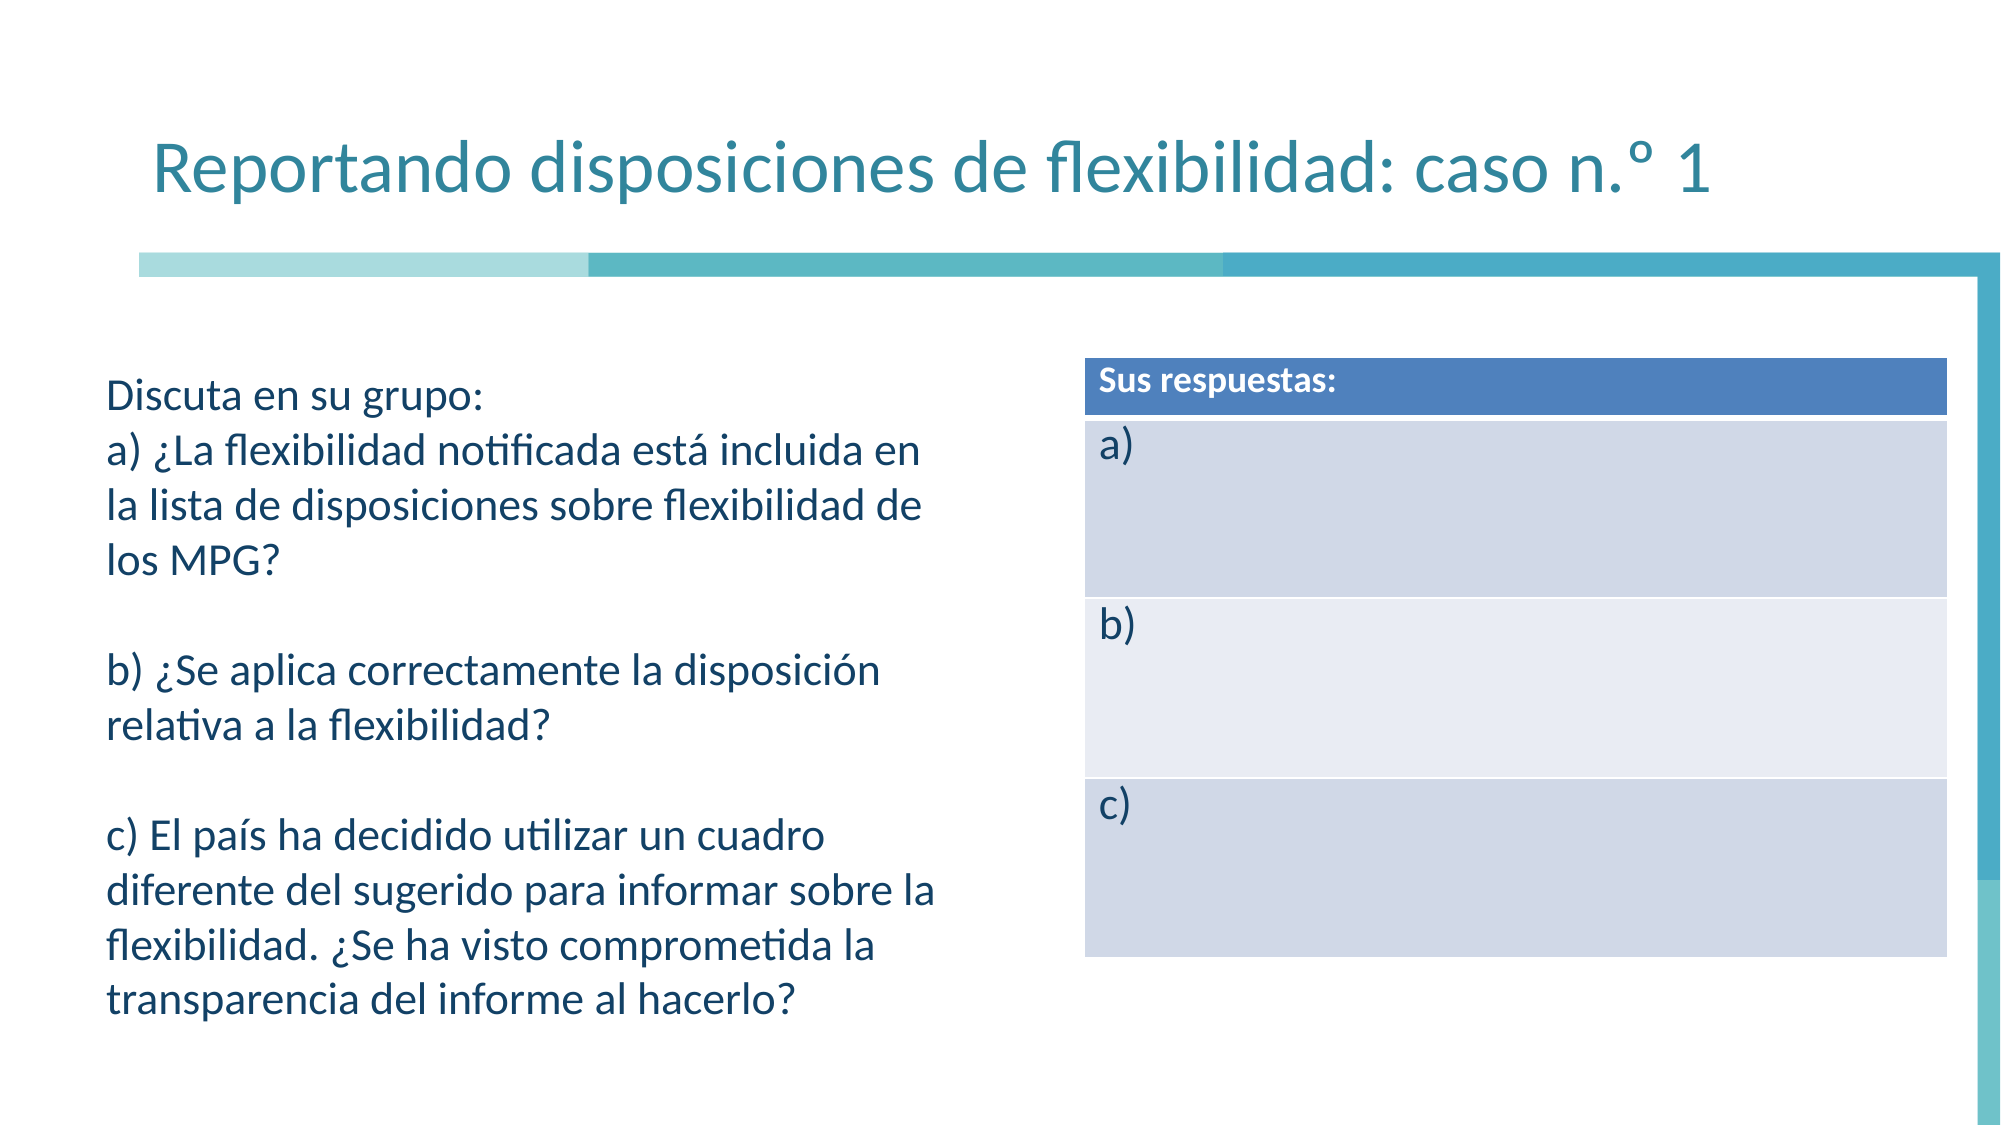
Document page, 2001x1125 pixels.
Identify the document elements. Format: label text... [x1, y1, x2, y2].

table_cell a) [1085, 421, 1947, 597]
picture [0, 0, 2001, 1125]
text_box Discuta en su grupo: a) ¿La flexibilidad notificada está incluida en la lista de disposiciones sobre flexibilidad de los MPG? b) ¿Se aplica correctamente la disposición relativa a la flexibilidad? c) El país ha decidido utilizar un cuadro diferente del sugerido para informar sobre la flexibilidad. ¿Se ha visto comprometida la transparencia del informe al hacerlo? [91, 357, 967, 1087]
table_header Sus respuestas: [1085, 358, 1947, 415]
title Reportando disposiciones de flexibilidad: caso n.º 1 [137, 59, 1863, 278]
table_cell c) [1085, 779, 1947, 957]
table_cell b) [1085, 599, 1947, 777]
